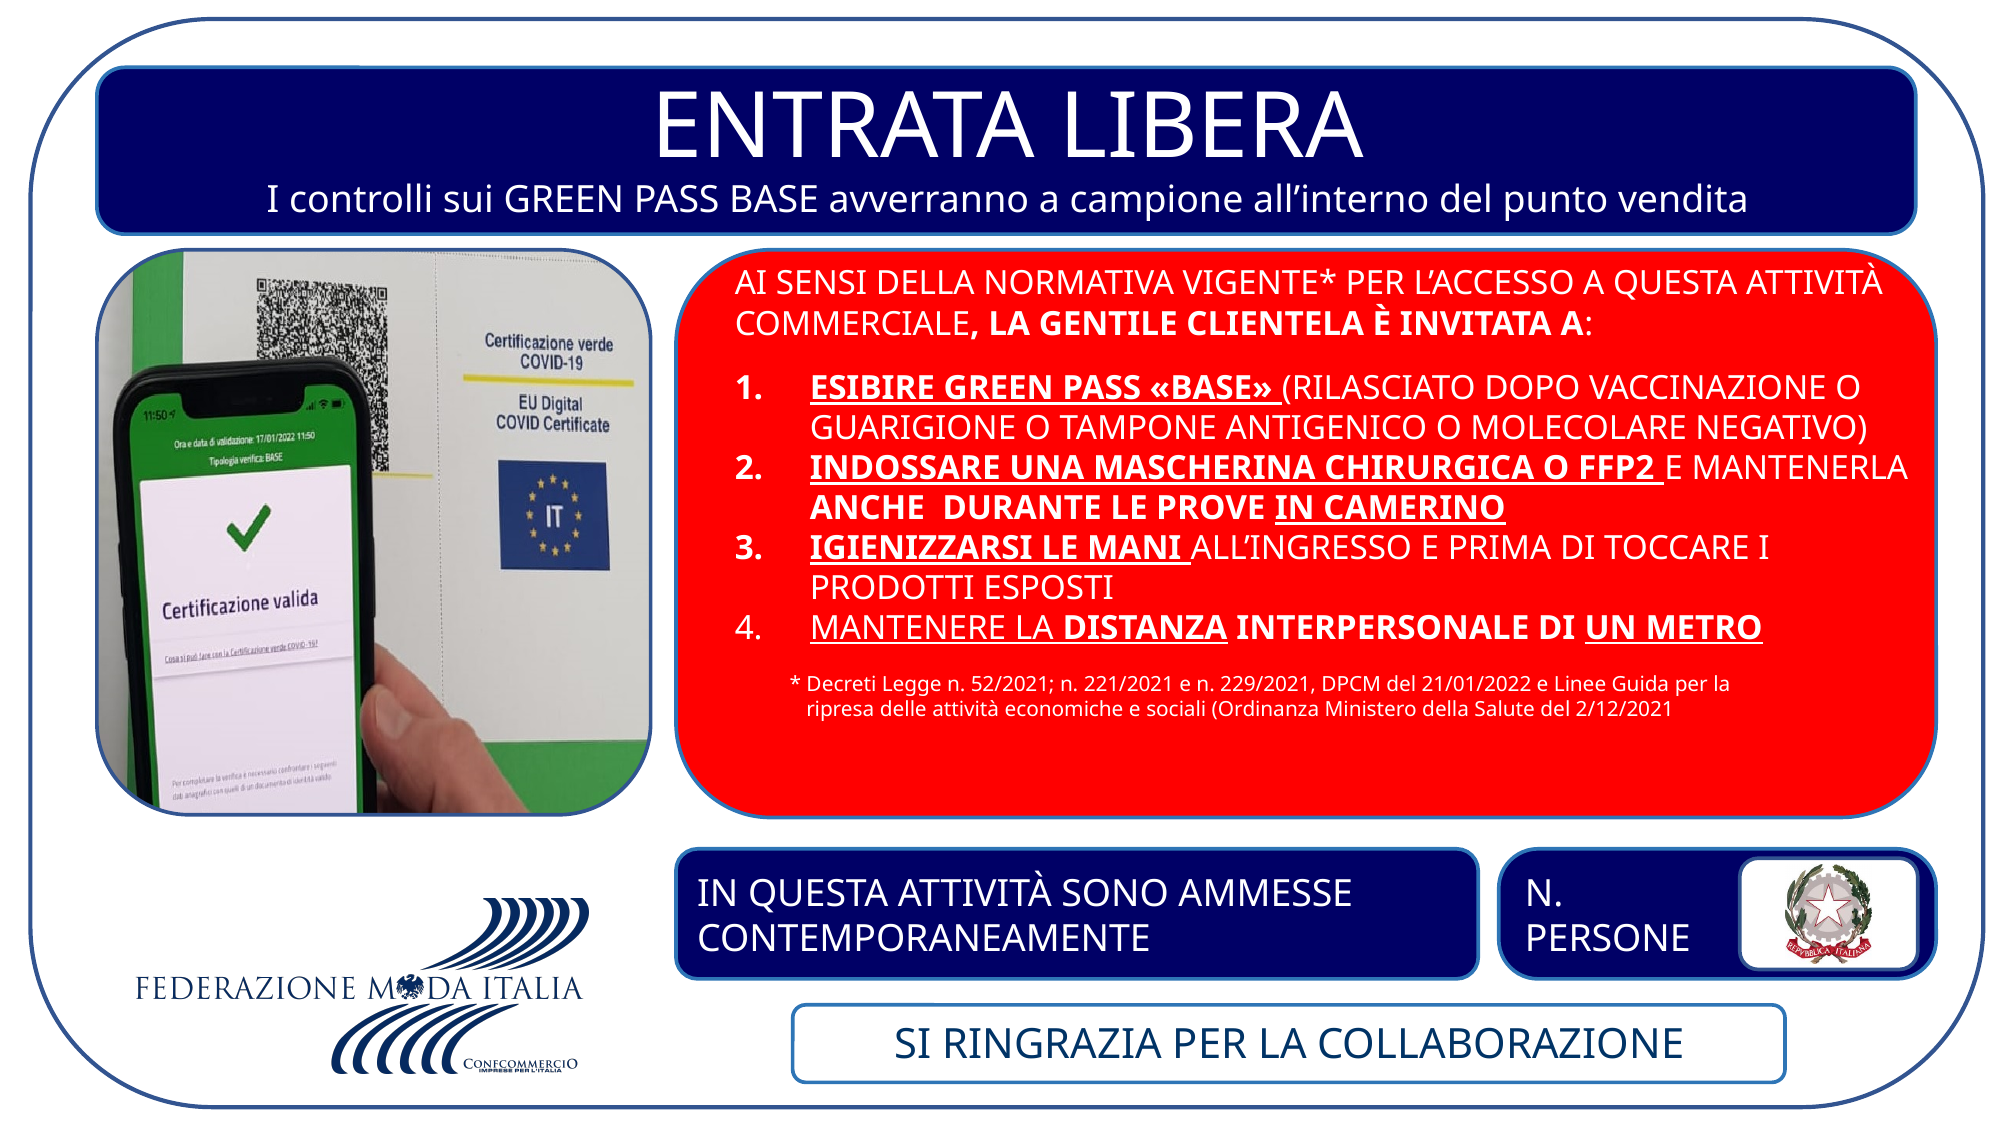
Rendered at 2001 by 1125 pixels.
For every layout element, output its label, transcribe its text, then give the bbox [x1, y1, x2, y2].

text_box ENTRATA LIBERA I controlli sui GREEN PASS BASE avverranno a campione all’interno del punto vendita [99, 57, 1918, 228]
text_box N. PERSONE [1497, 847, 1938, 980]
text_box IN QUESTA ATTIVITÀ SONO AMMESSE CONTEMPORANEAMENTE [674, 847, 1480, 980]
text_box ààà [29, 17, 1985, 1109]
text_box AI SENSI DELLA NORMATIVA VIGENTE* PER L’ACCESSO A QUESTA ATTIVITÀ COMMERCIALE, LA GENTILE CLIENTELA È INVITATA A: ESIBIRE GREEN PASS «BASE» (RILASCIATO DOPO VACCINAZIONE O GUARIGIONE O TAMPONE ANTIGENICO O MOLECOLARE NEGATIVO) INDOSSARE UNA MASCHERINA CHIRURGICA O FFP2 E MANTENERLA ANCHE DURANTE LE PROVE IN CAMERINO IGIENIZZARSI LE MANI ALL’INGRESSO E PRIMA DI TOCCARE I PRODOTTI ESPOSTI MANTENERE LA DISTANZA INTERPERSONALE DI UN METRO * Decreti Legge n. 52/2021; n. 221/2021 e n. 229/2021, DPCM del 21/01/2022 e Linee Guida per la ripresa delle attività economiche e sociali (Ordinanza Ministero della Salute del 2/12/2021 [719, 254, 1937, 729]
text_box [794, 1003, 1783, 1009]
text_box [674, 263, 1938, 819]
text_box SI RINGRAZIA PER LA COLLABORAZIONE [719, 1009, 1859, 1075]
picture [133, 898, 589, 1074]
text_box [739, 248, 1873, 254]
text_box [95, 82, 99, 220]
text_box [95, 248, 652, 816]
text_box [1738, 857, 1919, 971]
text_box [105, 228, 1907, 236]
picture [1785, 864, 1872, 964]
text_box [792, 1075, 1785, 1084]
